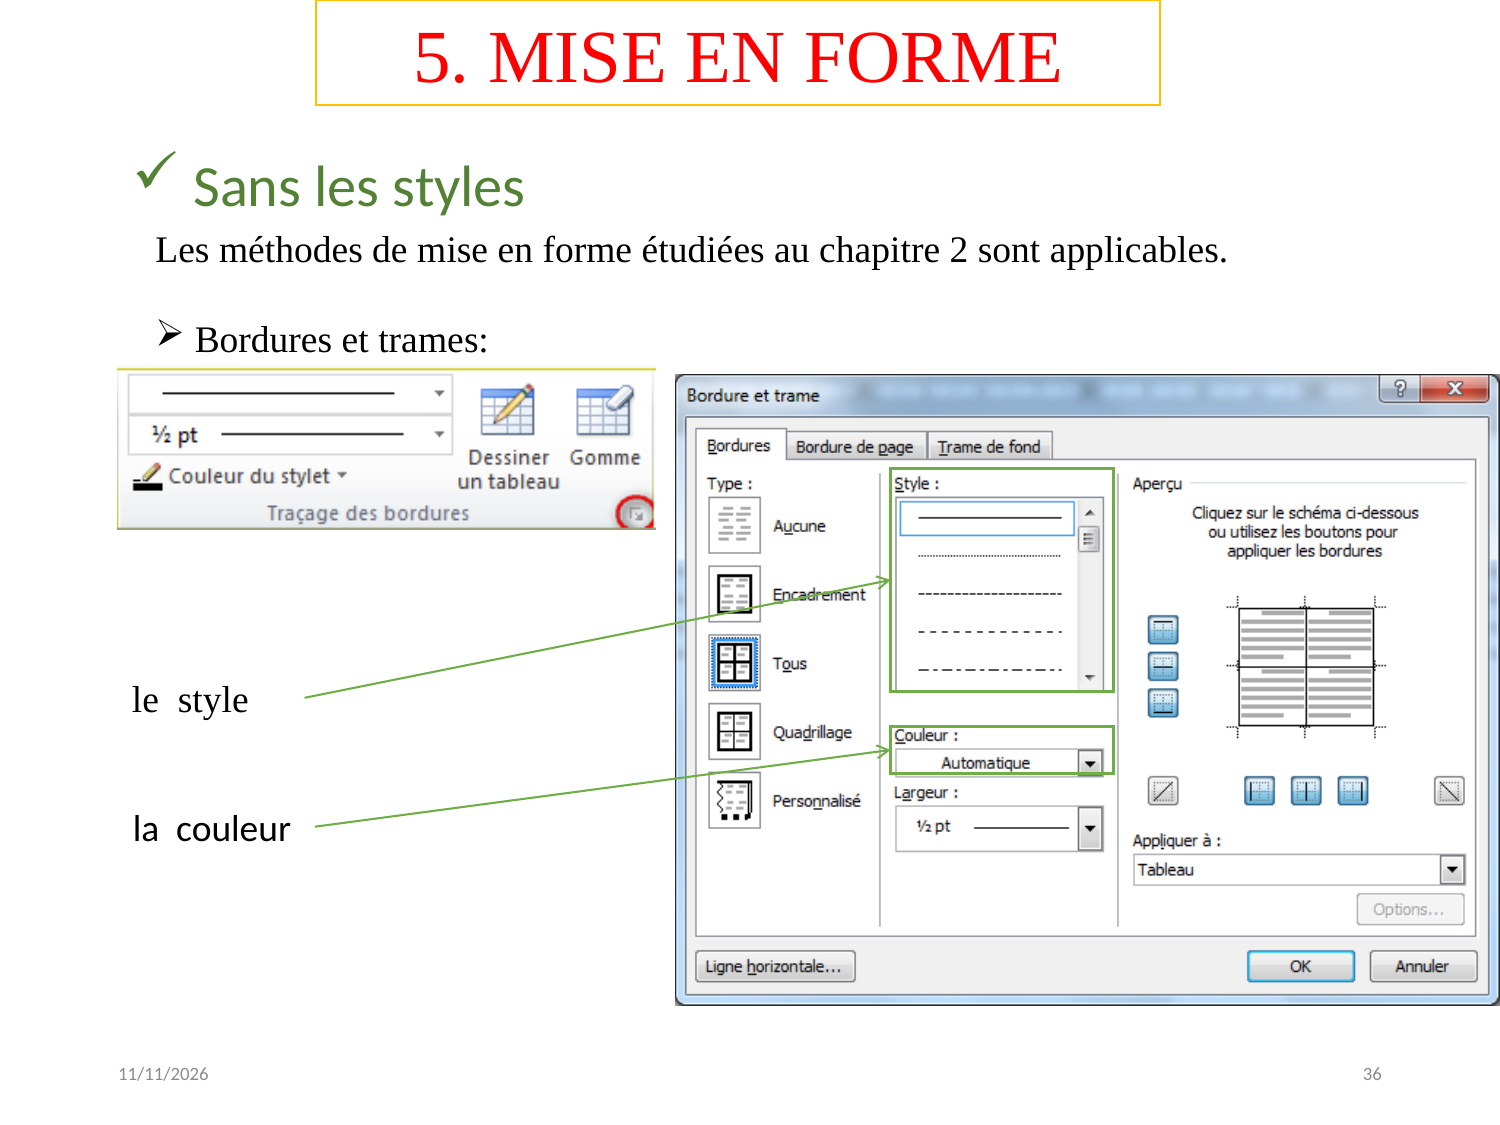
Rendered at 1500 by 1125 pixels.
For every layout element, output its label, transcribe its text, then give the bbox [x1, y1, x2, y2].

text_box le style [117, 667, 305, 728]
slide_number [103, 1042, 441, 1103]
text_box la couleur [118, 796, 315, 857]
text_box Les méthodes de mise en forme étudiées au chapitre 2 sont applicables. Bordures et trames: [140, 218, 1500, 368]
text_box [304, 580, 891, 699]
picture [675, 374, 1500, 1006]
text_box Sans les styles [117, 140, 598, 226]
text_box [327, 749, 891, 828]
slide_number 36 [1059, 1042, 1397, 1103]
picture [117, 365, 656, 530]
text_box 5. MISE EN FORME [315, 0, 1161, 106]
